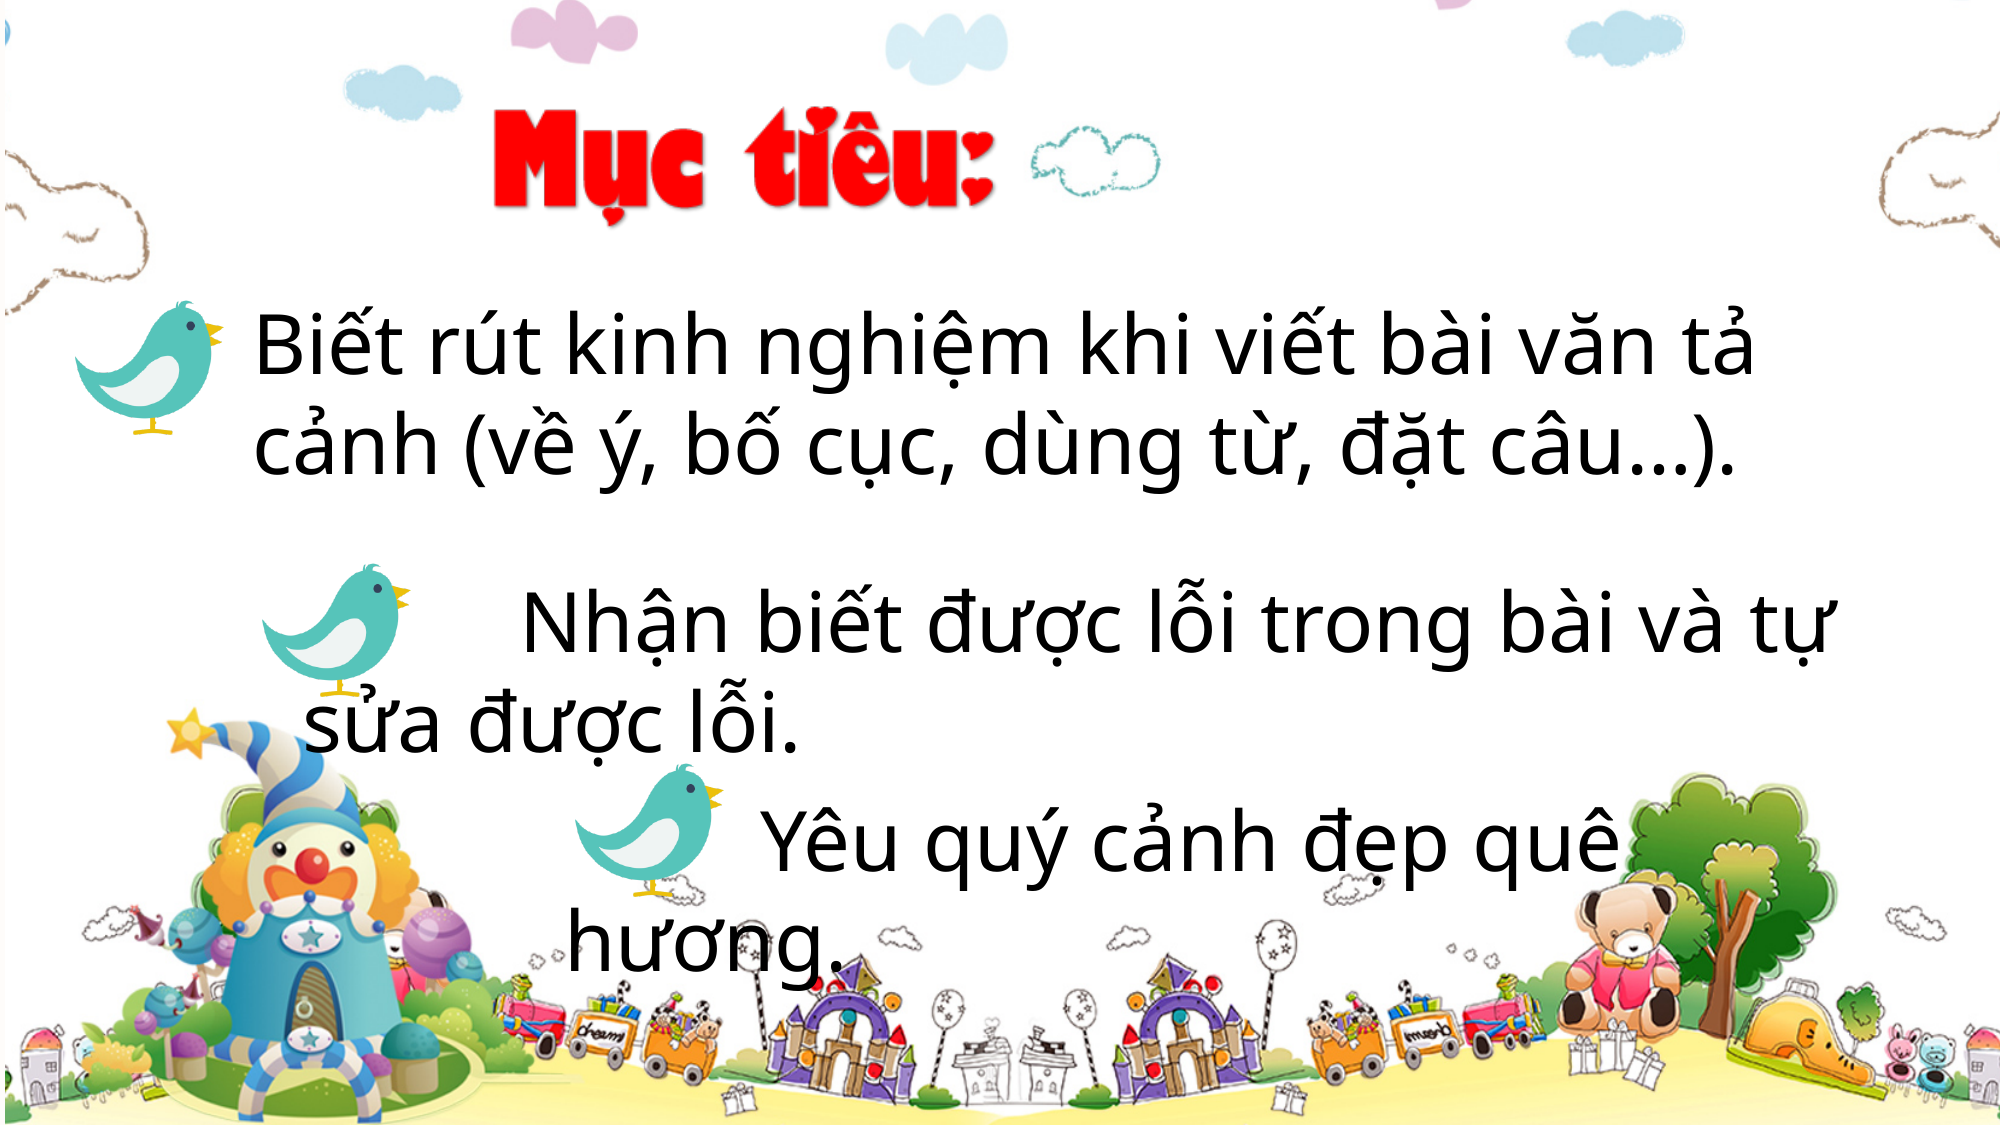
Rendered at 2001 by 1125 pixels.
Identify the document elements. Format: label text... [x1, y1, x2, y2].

text_box Yêu quý cảnh đẹp quê hương. [549, 781, 1697, 996]
picture [5, 0, 2000, 1125]
text_box Biết rút kinh nghiệm khi viết bài văn tả cảnh (về ý, bố cục, dùng từ, đặt câu…). [237, 283, 1935, 499]
text_box Nhận biết được lỗi trong bài và tự sửa được lỗi. [287, 562, 1935, 777]
